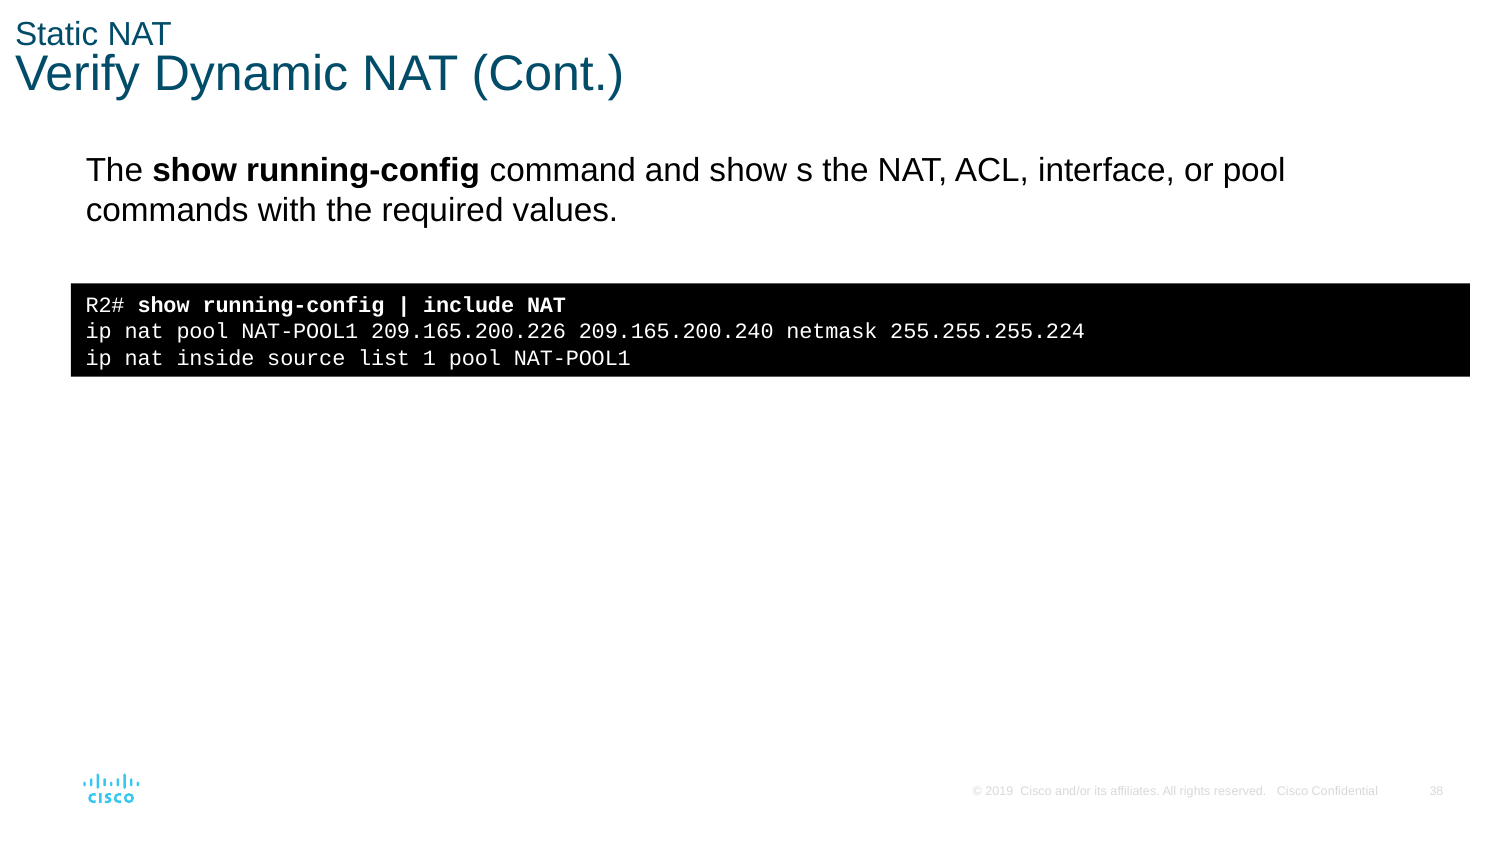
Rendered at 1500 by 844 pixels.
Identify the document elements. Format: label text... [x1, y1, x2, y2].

title Static NAT Verify Dynamic NAT (Cont.) [0, 0, 1369, 121]
text_box R2# show running-config | include NAT ip nat pool NAT-POOL1 209.165.200.226 209.165.200.240 netmask 255.255.255.224 ip nat inside source list 1 pool NAT-POOL1 [70, 283, 1470, 377]
list The show running-config command and show s the NAT, ACL, interface, or pool commands with the required values. [70, 140, 1369, 246]
